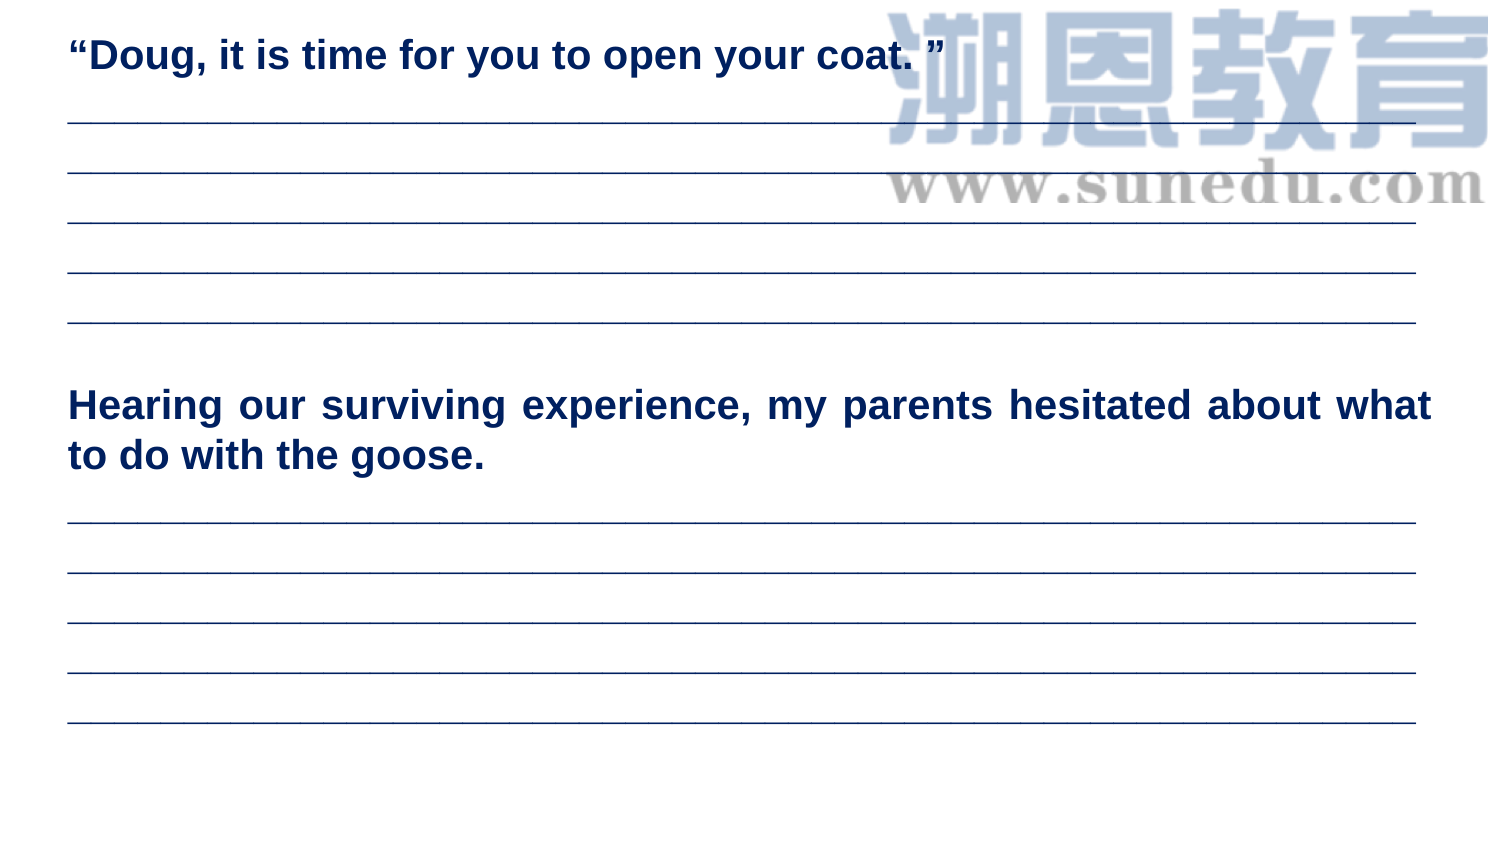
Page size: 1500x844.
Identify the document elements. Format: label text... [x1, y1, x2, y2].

picture [884, 7, 1488, 203]
text_box “Doug, it is time for you to open your coat. ” __________________________________________________________ __________________________________________________________ __________________________________________________________ __________________________________________________________ __________________________________________________________ Hearing our surviving experience, my parents hesitated about what to do with the goose. __________________________________________________________ __________________________________________________________ __________________________________________________________ __________________________________________________________ __________________________________________________________ [53, 20, 1447, 786]
